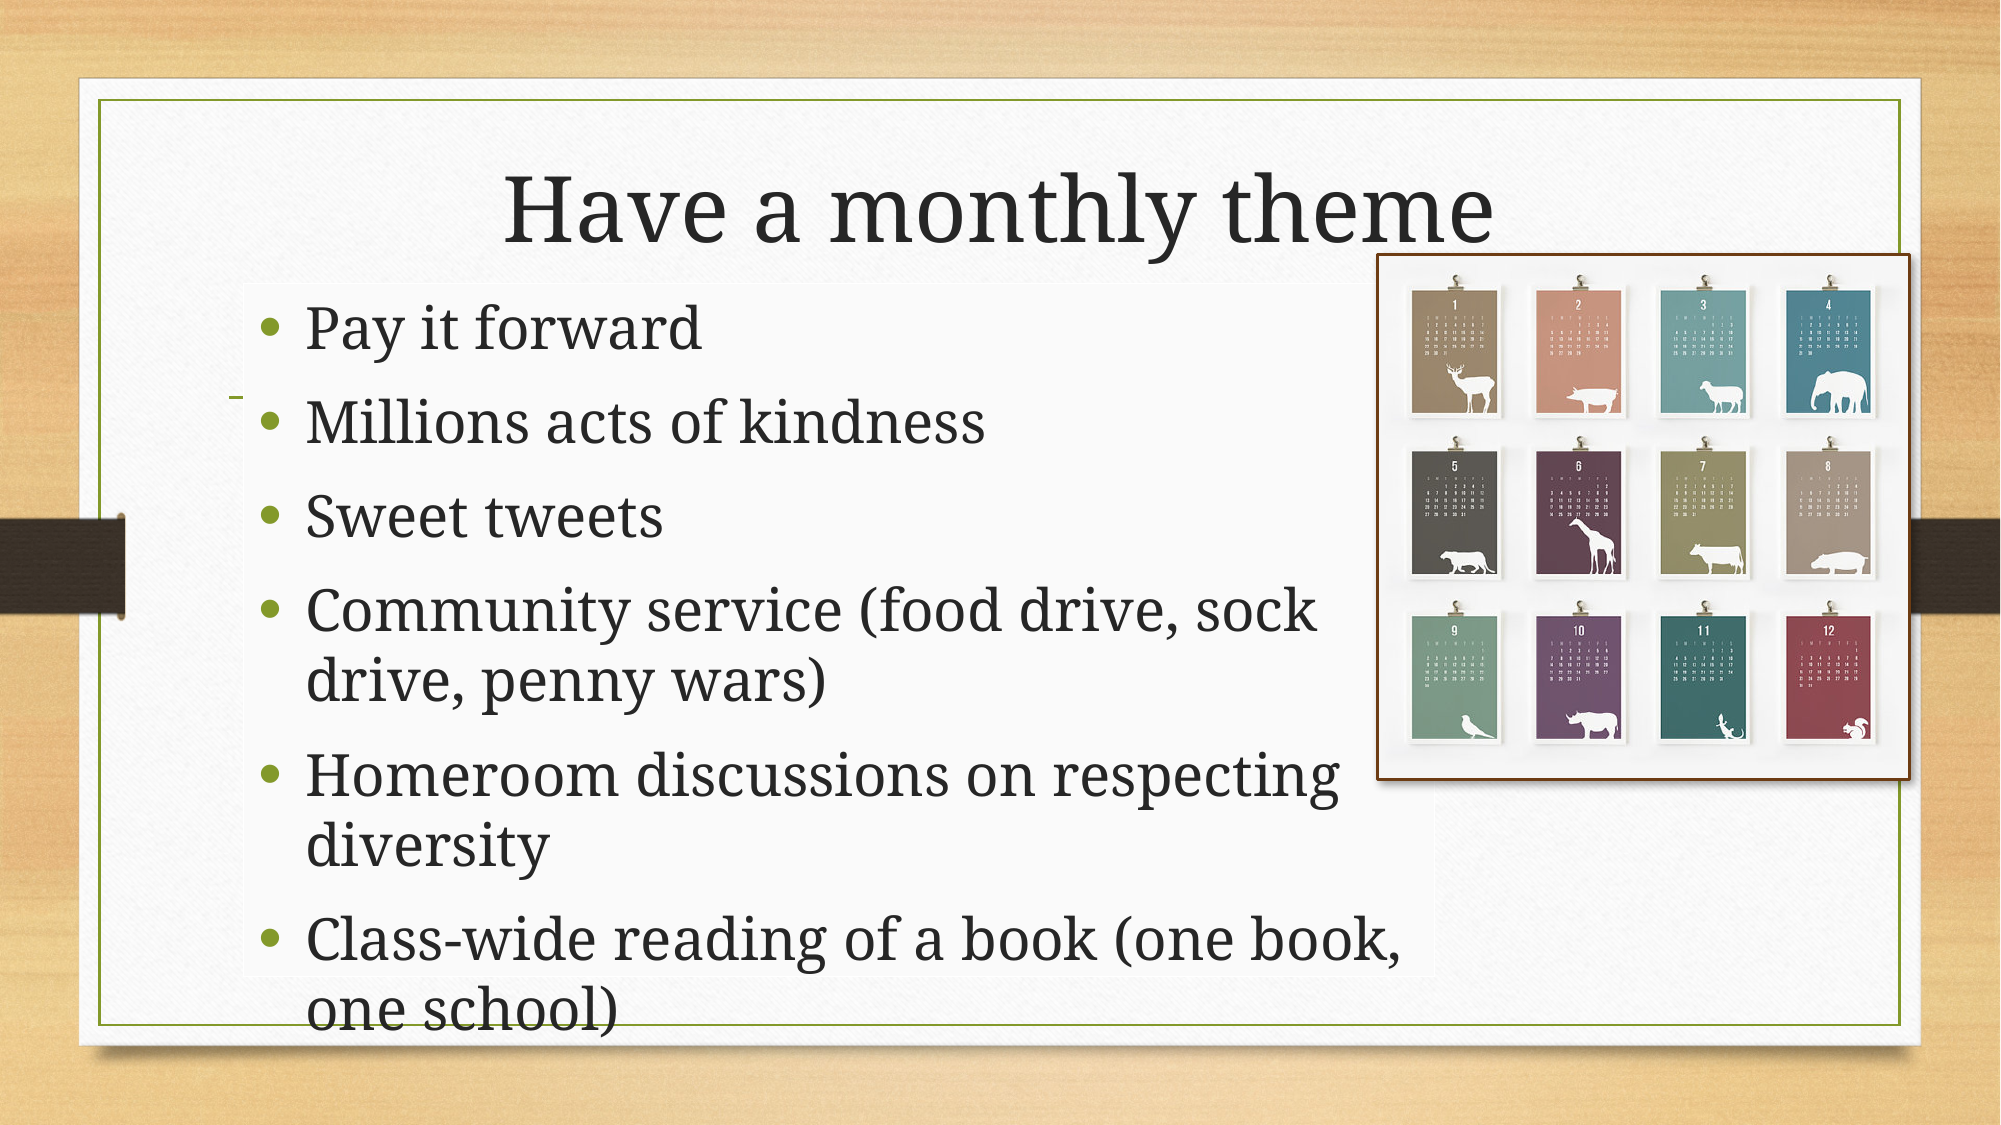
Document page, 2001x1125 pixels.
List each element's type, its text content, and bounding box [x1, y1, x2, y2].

list Pay it forward Millions acts of kindness Sweet tweets Community service (food drive, sock drive, penny wars) Homeroom discussions on respecting diversity Class-wide reading of a book (one book, one school) [243, 283, 1435, 977]
picture [0, 0, 2001, 1125]
title Have a monthly theme [212, 98, 1788, 313]
